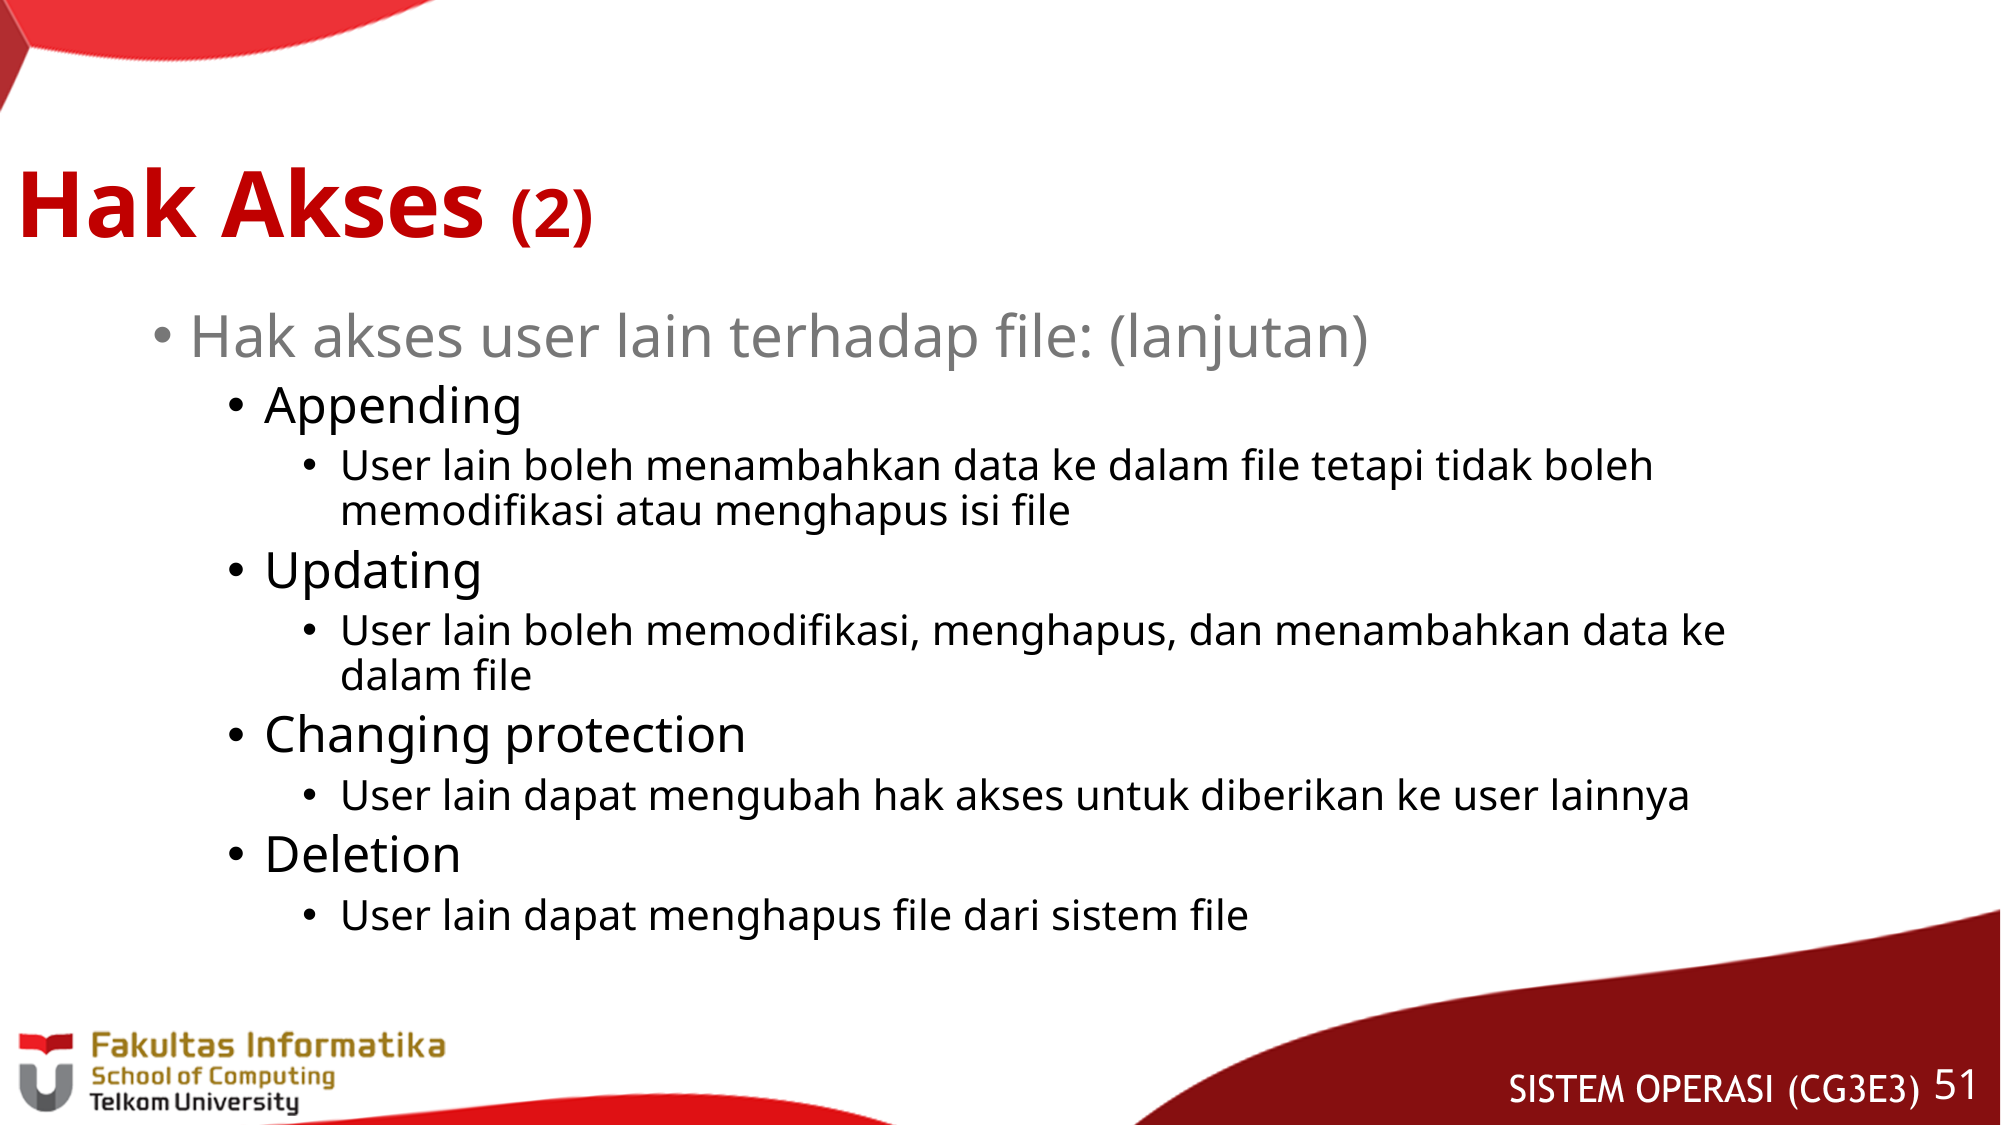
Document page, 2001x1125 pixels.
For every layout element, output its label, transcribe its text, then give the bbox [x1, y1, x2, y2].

list Hak akses user lain terhadap file: (lanjutan) Appending User lain boleh menambahkan data ke dalam file tetapi tidak boleh memodifikasi atau menghapus isi file Updating User lain boleh memodifikasi, menghapus, dan menambahkan data ke dalam file Changing protection User lain dapat mengubah hak akses untuk diberikan ke user lainnya Deletion User lain dapat menghapus file dari sistem file [137, 299, 1863, 1014]
title Hak Akses (2) [0, 119, 1725, 298]
picture [0, 0, 2001, 1125]
slide_number 50 [1546, 1056, 1997, 1117]
